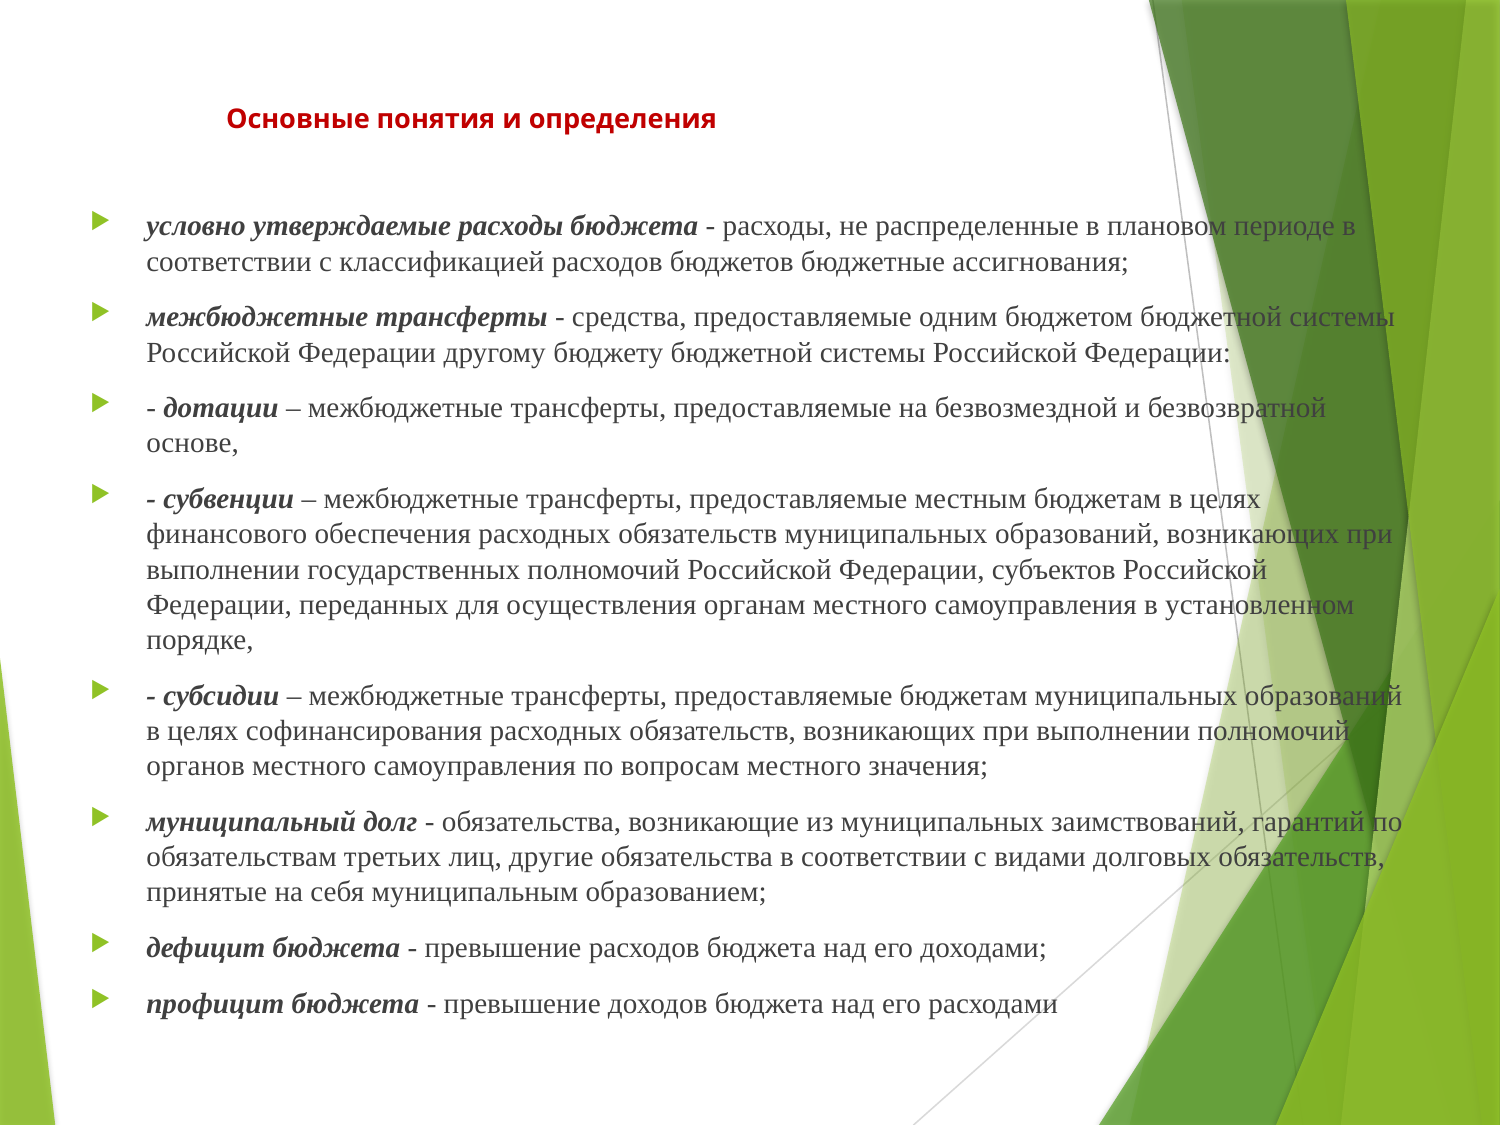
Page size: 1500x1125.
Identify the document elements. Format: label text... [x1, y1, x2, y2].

list условно утверждаемые расходы бюджета - расходы, не распределенные в плановом периоде в соответствии с классификацией расходов бюджетов бюджетные ассигнования; межбюджетные трансферты - средства, предоставляемые одним бюджетом бюджетной системы Российской Федерации другому бюджету бюджетной системы Российской Федерации: - дотации – межбюджетные трансферты, предоставляемые на безвозмездной и безвозвратной основе, - субвенции – межбюджетные трансферты, предоставляемые местным бюджетам в целях финансового обеспечения расходных обязательств муниципальных образований, возникающих при выполнении государственных полномочий Российской Федерации, субъектов Российской Федерации, переданных для осуществления органам местного самоуправления в установленном порядке, - субсидии – межбюджетные трансферты, предоставляемые бюджетам муниципальных образований в целях софинансирования расходных обязательств, возникающих при выполнении полномочий органов местного самоуправления по вопросам местного значения; муниципальный долг - обязательства, возникающие из муниципальных заимствований, гарантий по обязательствам третьих лиц, другие обязательства в соответствии с видами долговых обязательств, принятые на себя муниципальным образованием; дефицит бюджета - превышение расходов бюджета над его доходами; профицит бюджета - превышение доходов бюджета над его расходами [75, 199, 1425, 1038]
title Основные понятия и определения [210, 93, 1425, 199]
